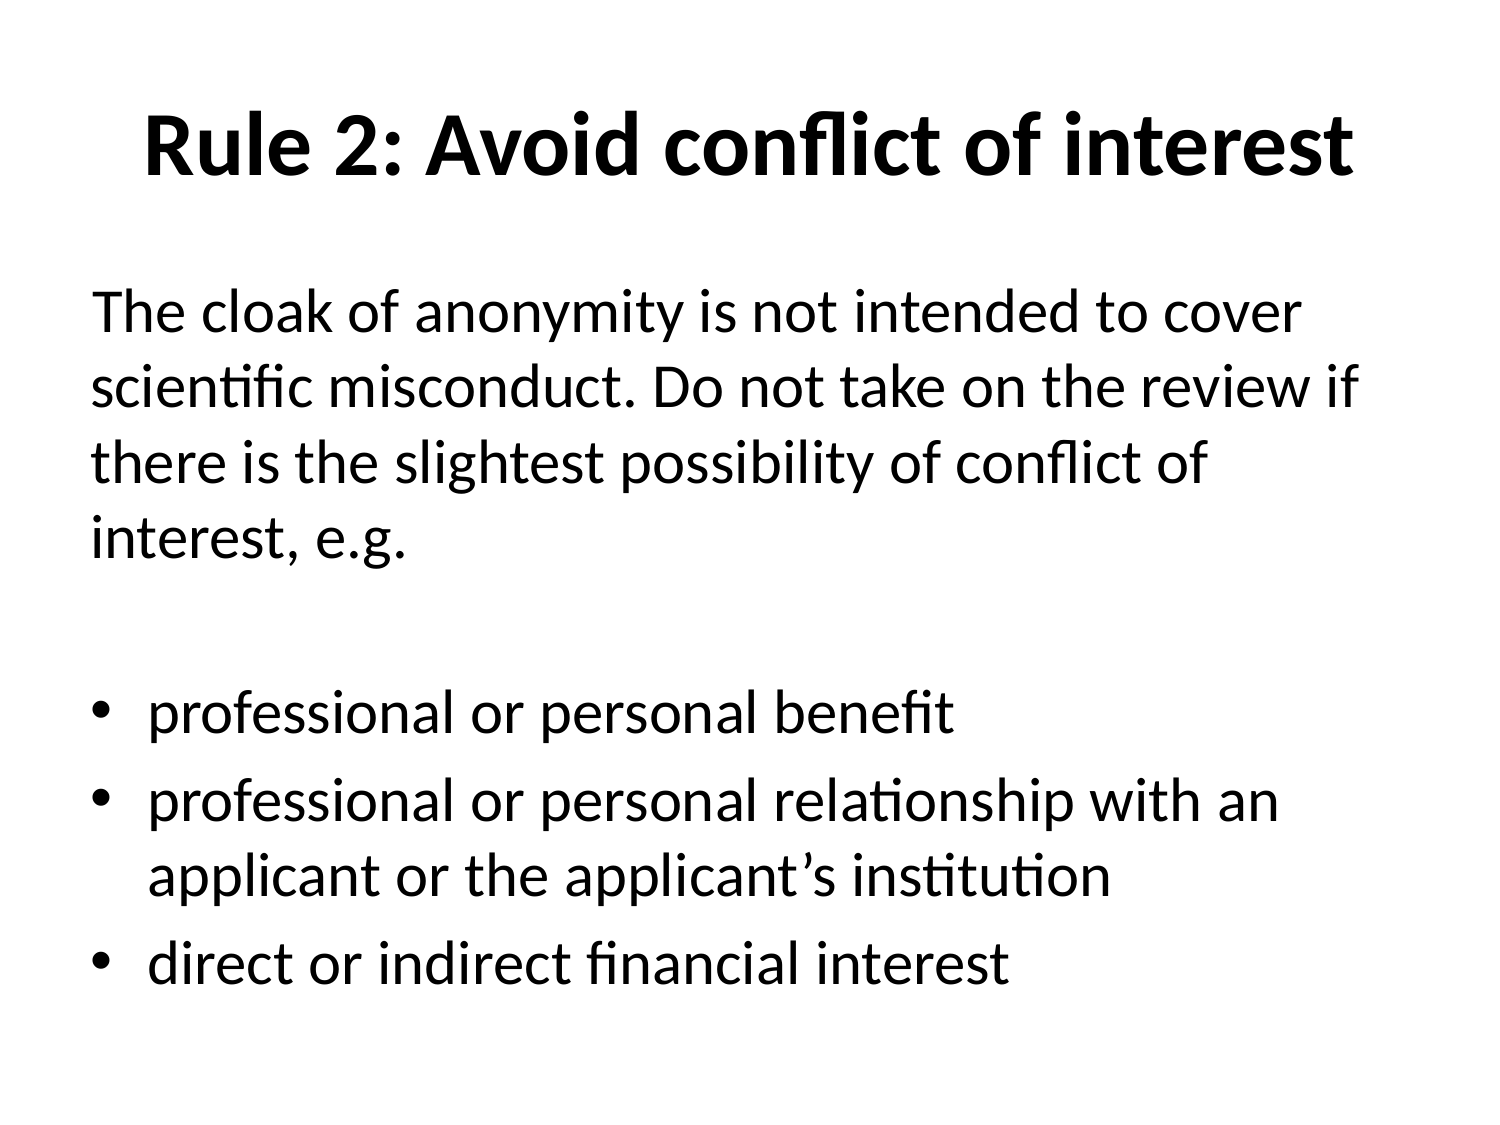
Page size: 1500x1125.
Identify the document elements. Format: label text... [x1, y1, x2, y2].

title Rule 2: Avoid conflict of interest [75, 45, 1425, 233]
list The cloak of anonymity is not intended to cover scientific misconduct. Do not take on the review if there is the slightest possibility of conflict of interest, e.g. professional or personal benefit professional or personal relationship with an applicant or the applicant’s institution direct or indirect financial interest [75, 262, 1425, 1005]
